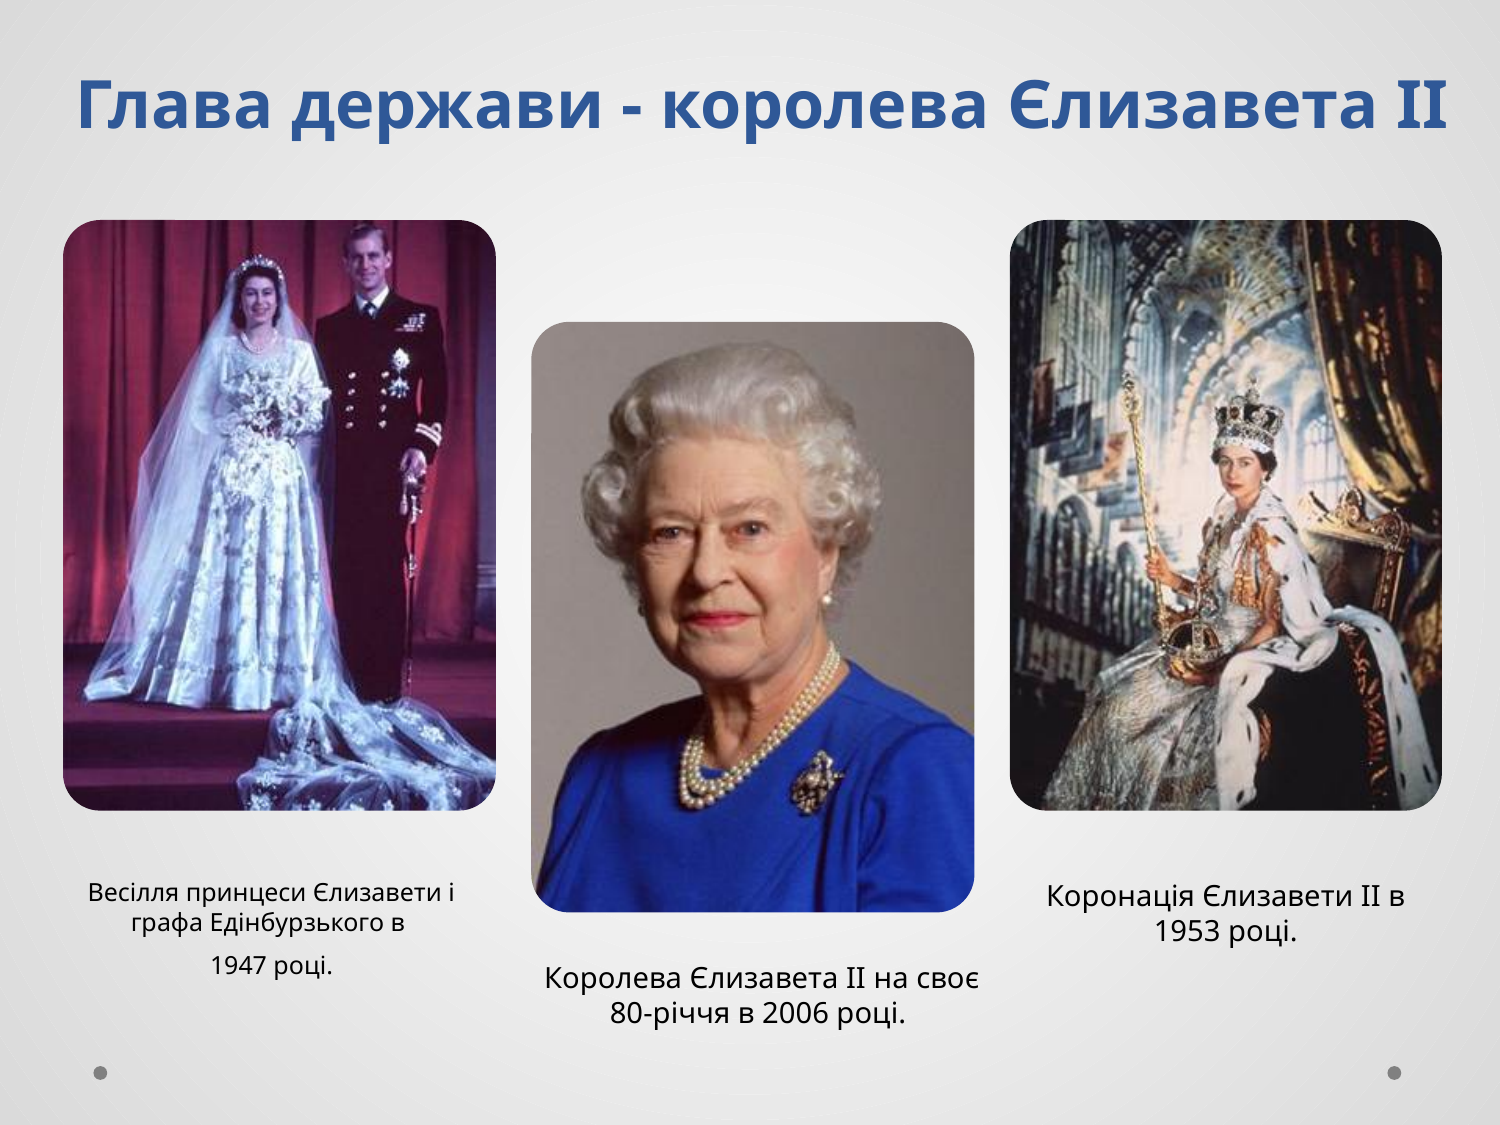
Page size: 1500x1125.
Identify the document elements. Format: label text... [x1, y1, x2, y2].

picture [530, 321, 975, 913]
text_box Глава держави - королева Єлизавета II [35, 54, 1489, 150]
text_box Коронація Єлизавети II в 1953 році. [1030, 869, 1421, 955]
text_box Королева Єлизавета II на своє 80-річчя в 2006 році. [525, 952, 999, 1037]
picture [1009, 219, 1443, 811]
picture [62, 219, 497, 811]
text_box Весілля принцеси Єлизавети і графа Едінбурзького в 1947 році. [53, 869, 491, 987]
